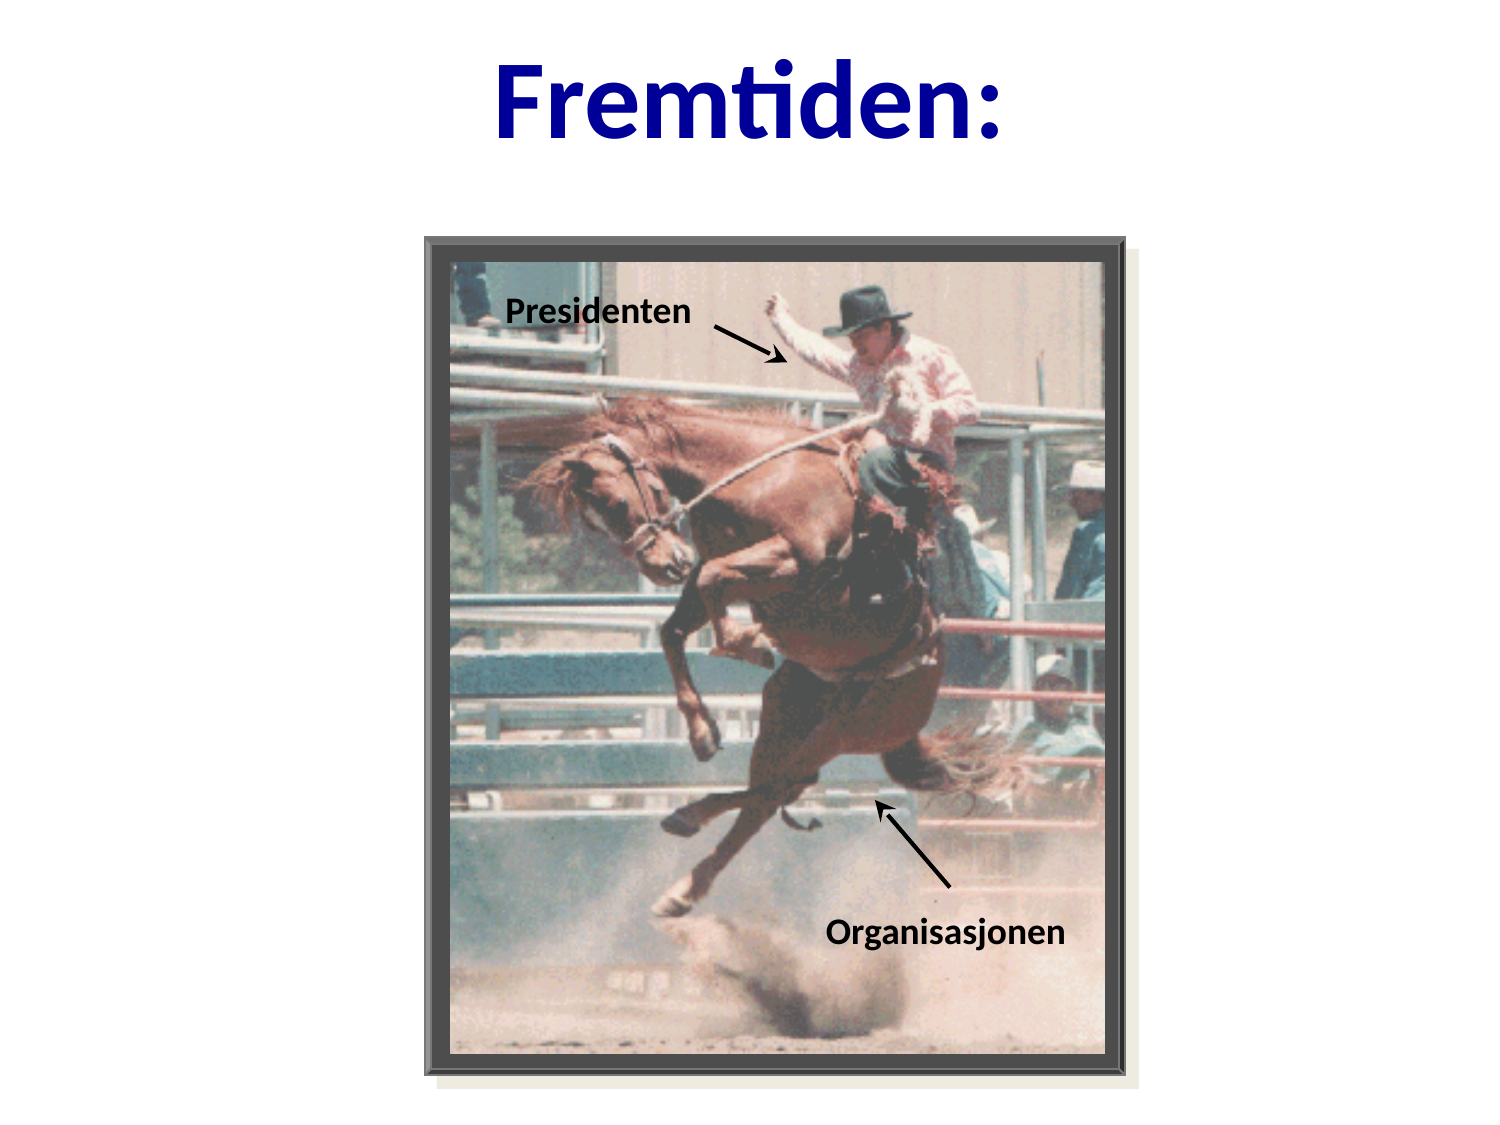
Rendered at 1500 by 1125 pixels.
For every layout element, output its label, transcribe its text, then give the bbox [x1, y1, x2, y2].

text_box [425, 237, 1126, 1075]
picture [449, 262, 1105, 1054]
text_box Fremtiden: [49, 0, 1450, 188]
